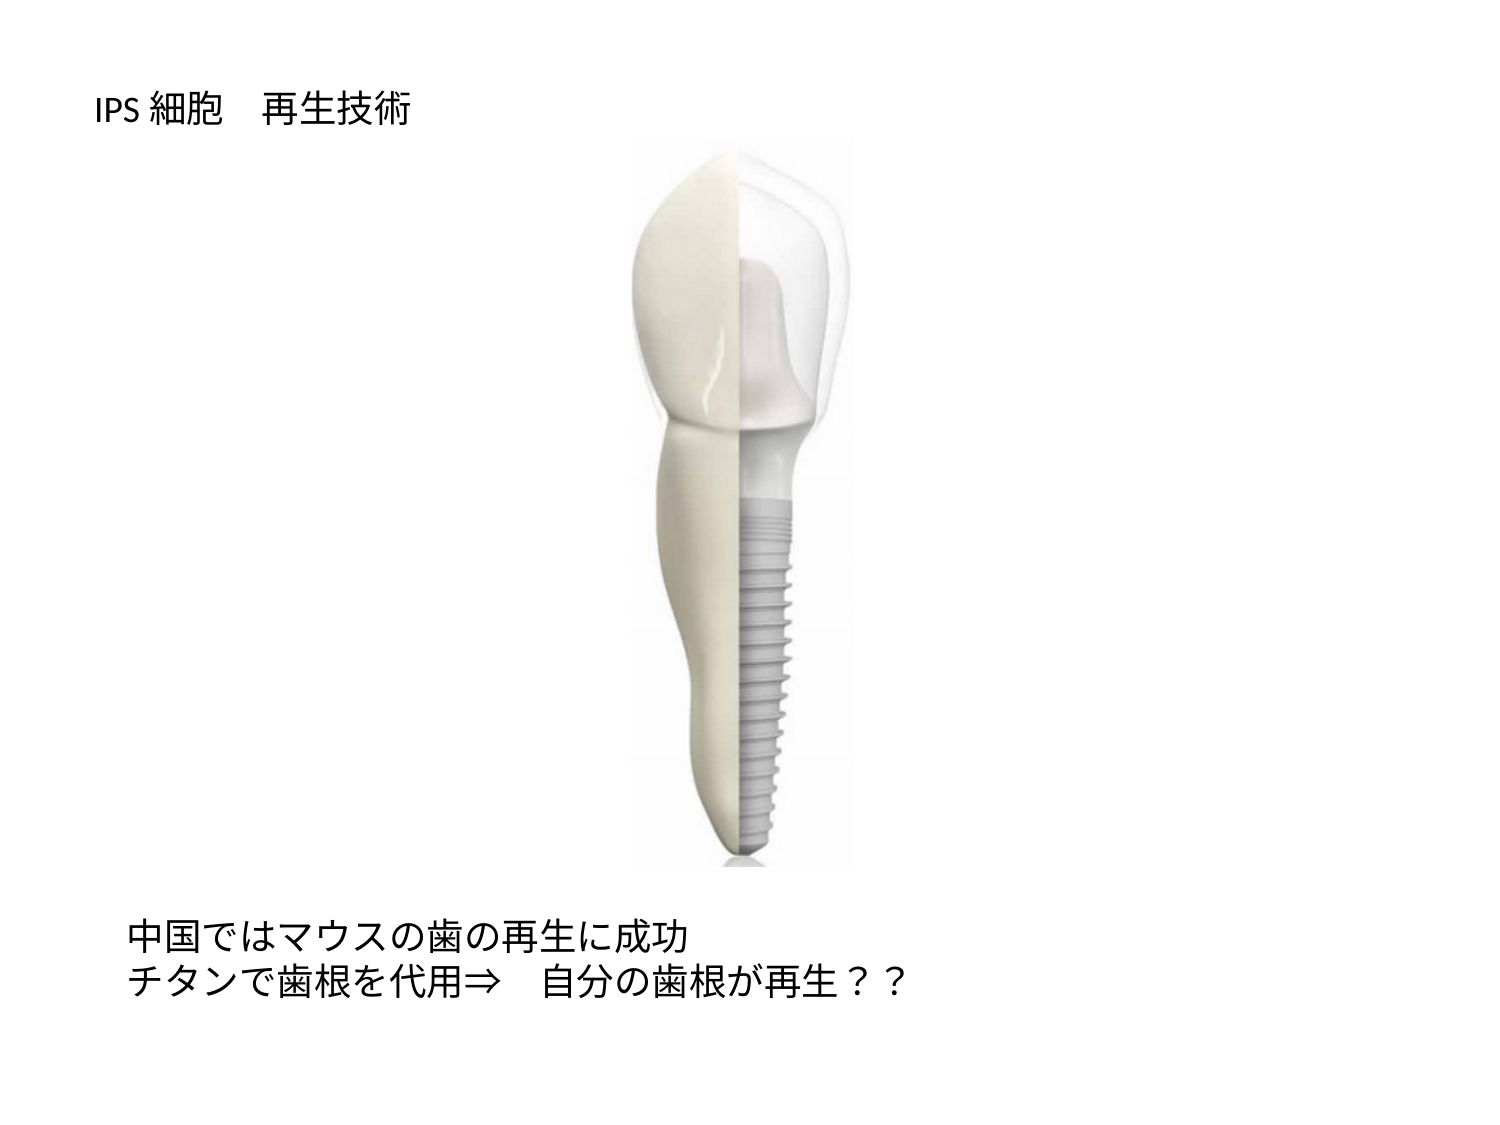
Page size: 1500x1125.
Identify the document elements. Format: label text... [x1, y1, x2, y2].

text_box IPS細胞 再生技術 [79, 78, 427, 138]
picture [631, 136, 854, 868]
text_box 中国ではマウスの歯の再生に成功 チタンで歯根を代用⇒ 自分の歯根が再生？？ [112, 905, 1376, 1010]
